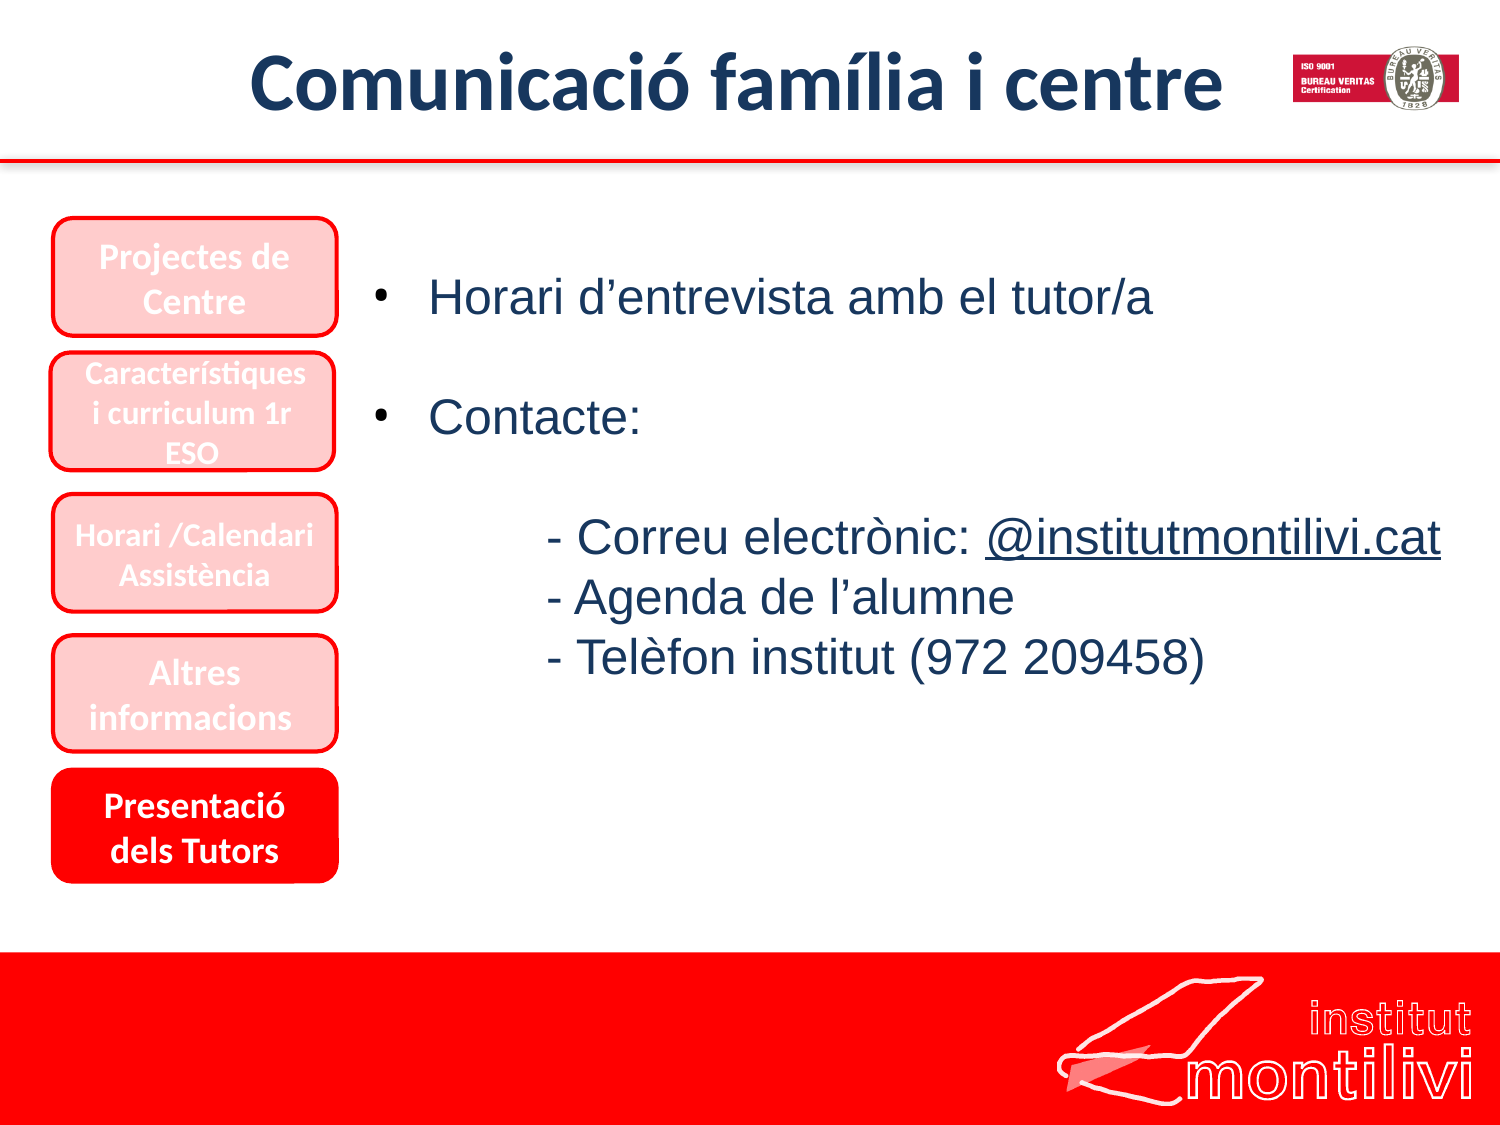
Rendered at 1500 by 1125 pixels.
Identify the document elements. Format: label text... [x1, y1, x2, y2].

text_box Horari /Calendari Assistència [53, 493, 337, 612]
text_box Característiques i curriculum 1r ESO [50, 352, 335, 471]
list Horari d’entrevista amb el tutor/a Contacte: - Correu electrònic: @institutmontilivi.cat - Agenda de l’alumne - Telèfon institut (972 209458) [356, 196, 1471, 928]
title Comunicació família i centre [50, 9, 1291, 145]
text_box Presentació dels Tutors [53, 769, 337, 882]
picture [1057, 976, 1471, 1106]
picture [1293, 8, 1459, 147]
text_box Altres informacions [53, 635, 337, 752]
text_box Projectes de Centre [53, 218, 337, 336]
